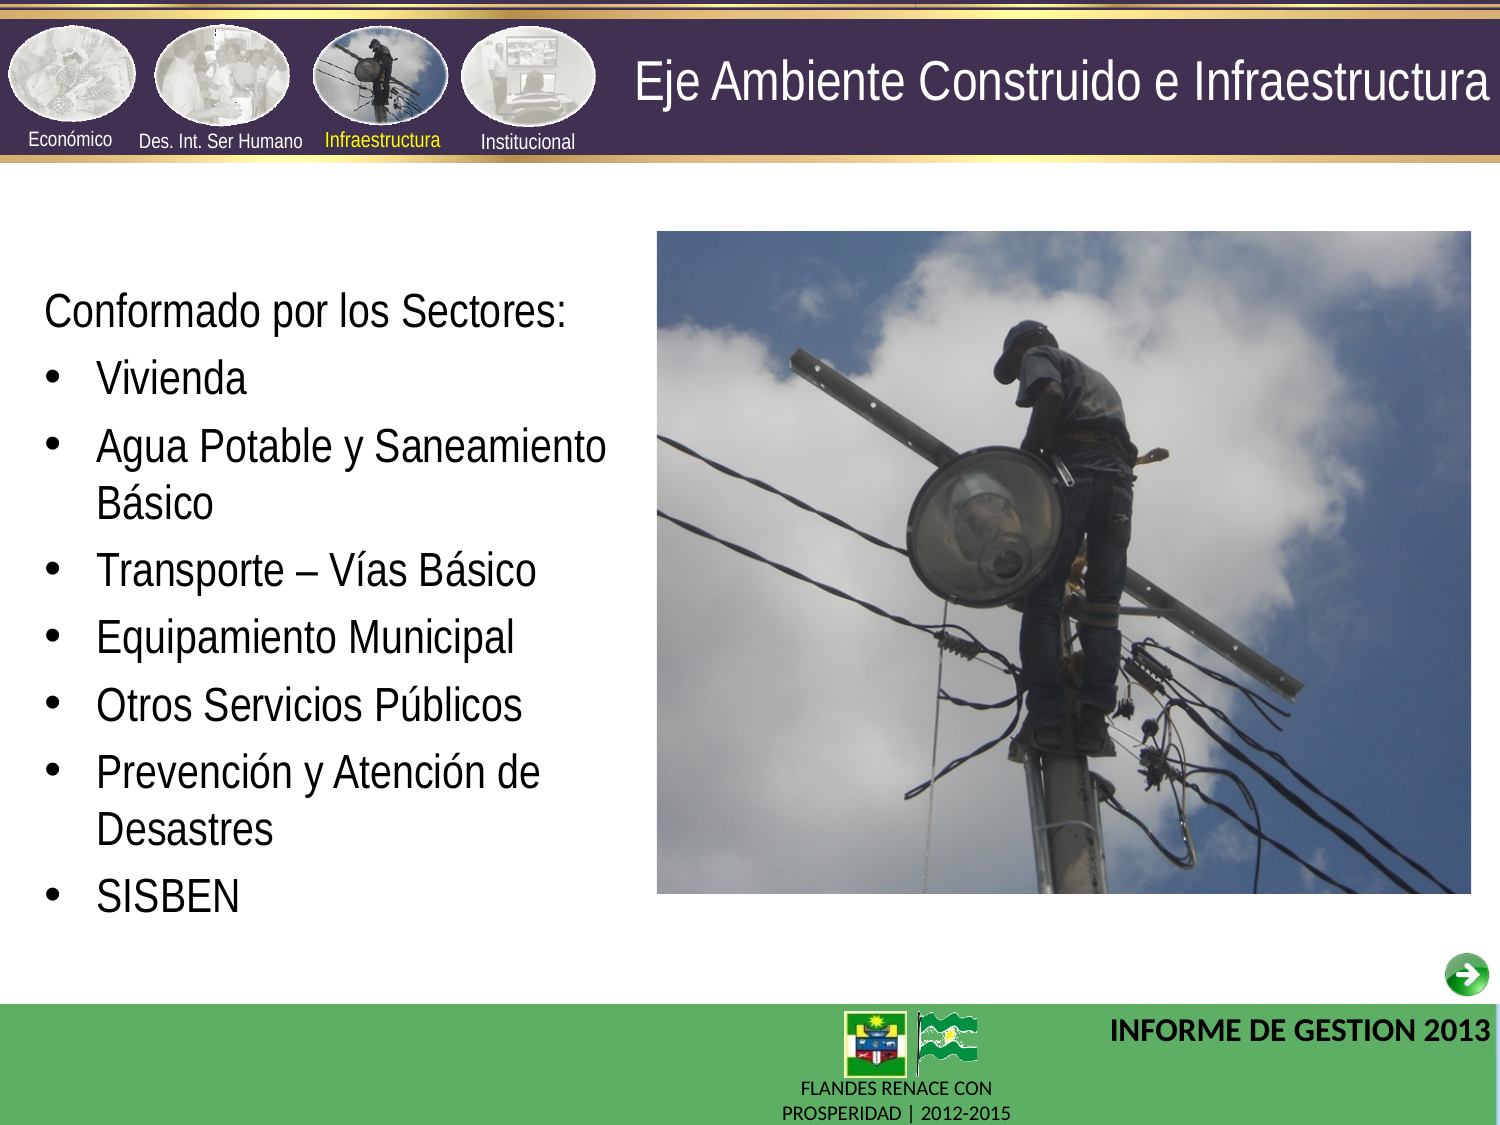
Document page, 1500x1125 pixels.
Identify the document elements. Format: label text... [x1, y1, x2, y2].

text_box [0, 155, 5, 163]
text_box Des. Int. Ser Humano [117, 119, 325, 172]
picture [656, 231, 1472, 894]
text_box Institucional [0, 10, 155, 19]
text_box Institucional [454, 119, 603, 172]
picture [153, 24, 290, 127]
text_box Económico [5, 127, 117, 170]
picture [312, 25, 449, 126]
text_box Institucional [603, 155, 1500, 163]
title Eje Ambiente Construido e Infraestructura [155, 7, 1500, 149]
picture [915, 1011, 977, 1077]
text_box Institucional [0, 4, 1500, 8]
picture [7, 25, 136, 122]
title Eje Ambiente Construido e Infraestructura [0, 1004, 1500, 1125]
picture [844, 1011, 907, 1078]
text_box Infraestructura [308, 129, 454, 170]
picture [460, 25, 596, 127]
picture [1444, 952, 1490, 998]
list Conformado por los Sectores: Vivienda Agua Potable y Saneamiento Básico Transporte – Vías Básico Equipamiento Municipal Otros Servicios Públicos Prevención y Atención de Desastres SISBEN [29, 272, 632, 941]
